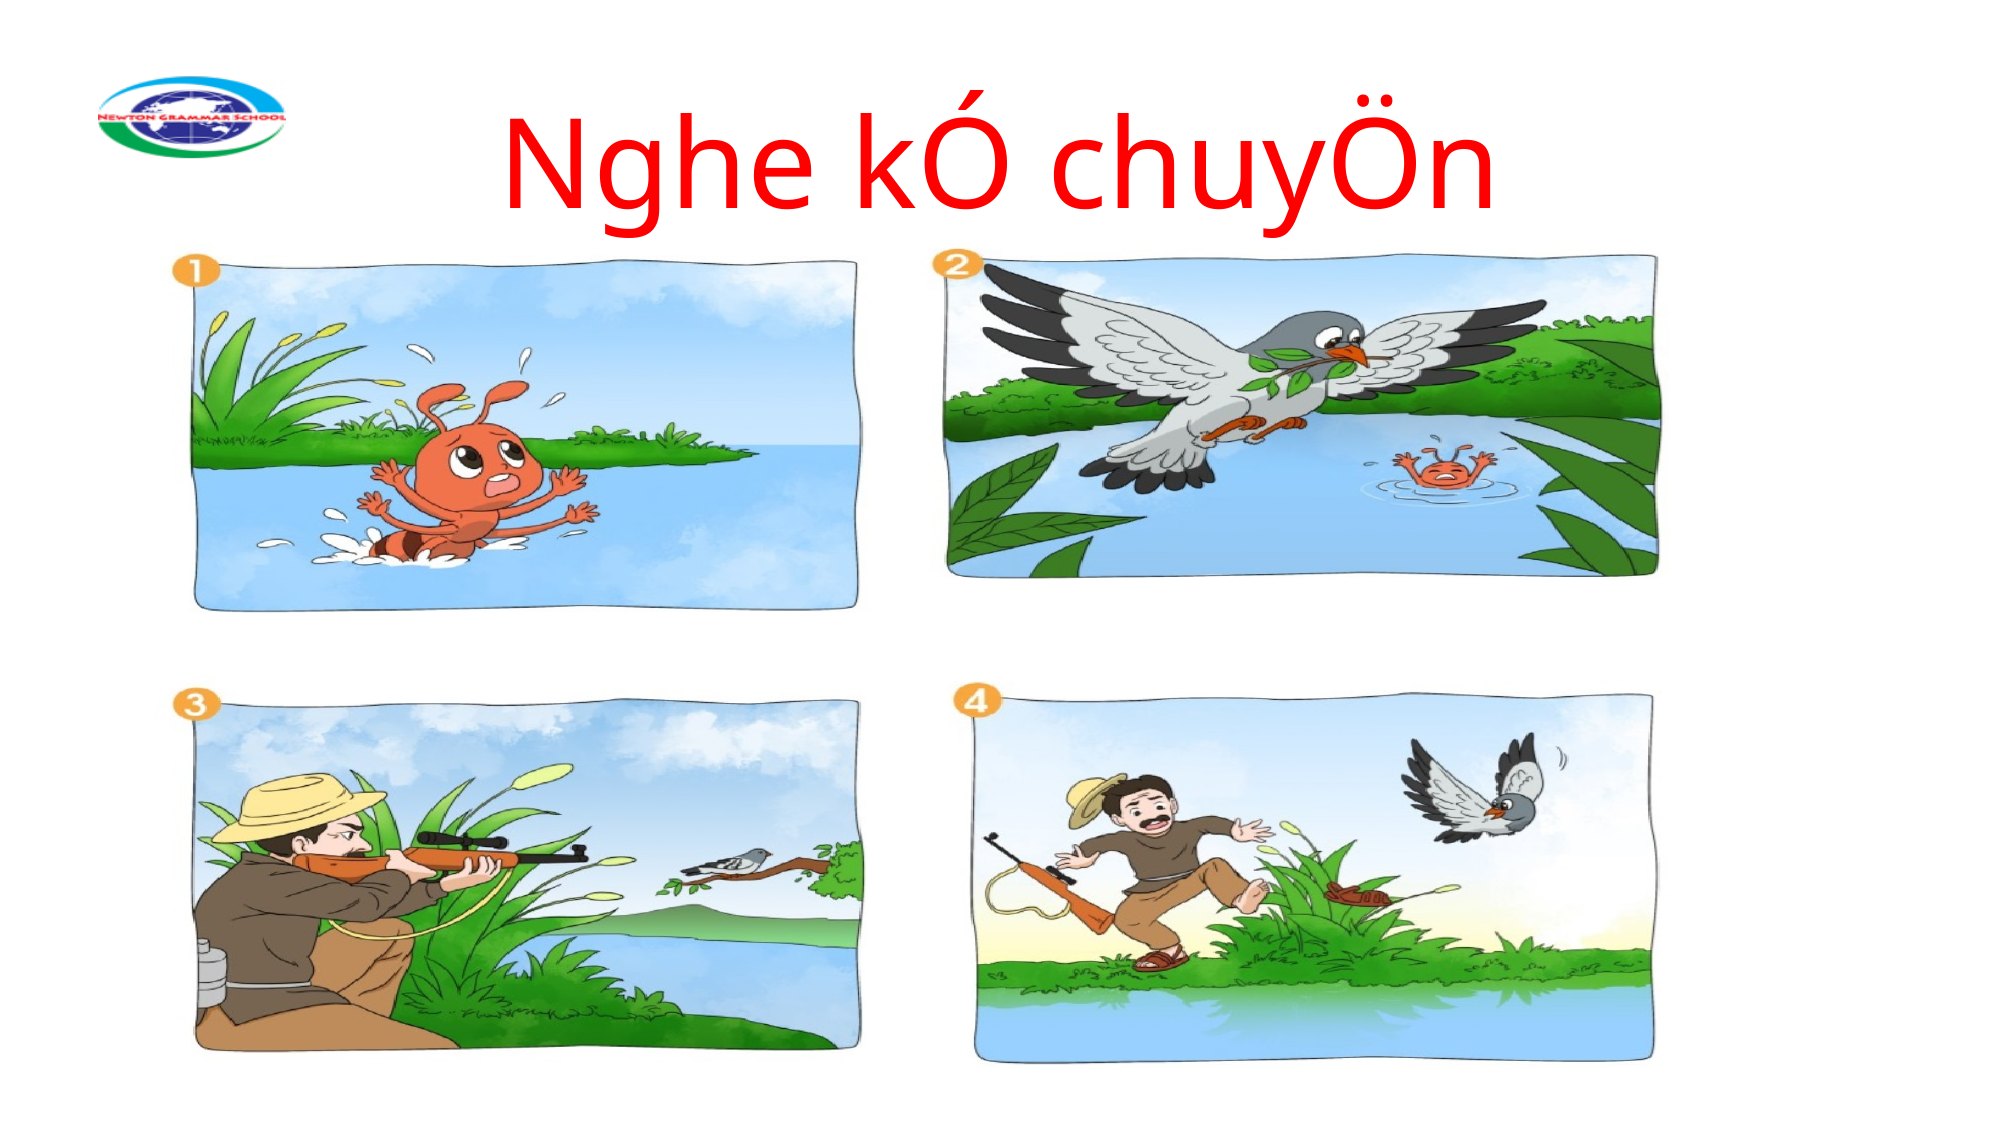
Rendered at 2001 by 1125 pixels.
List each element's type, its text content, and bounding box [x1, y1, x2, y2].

picture [155, 675, 870, 1069]
picture [946, 675, 1670, 1069]
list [98, 59, 286, 177]
title Nghe kÓ chuyÖn [137, 59, 1863, 278]
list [155, 243, 870, 614]
picture [917, 243, 1670, 597]
